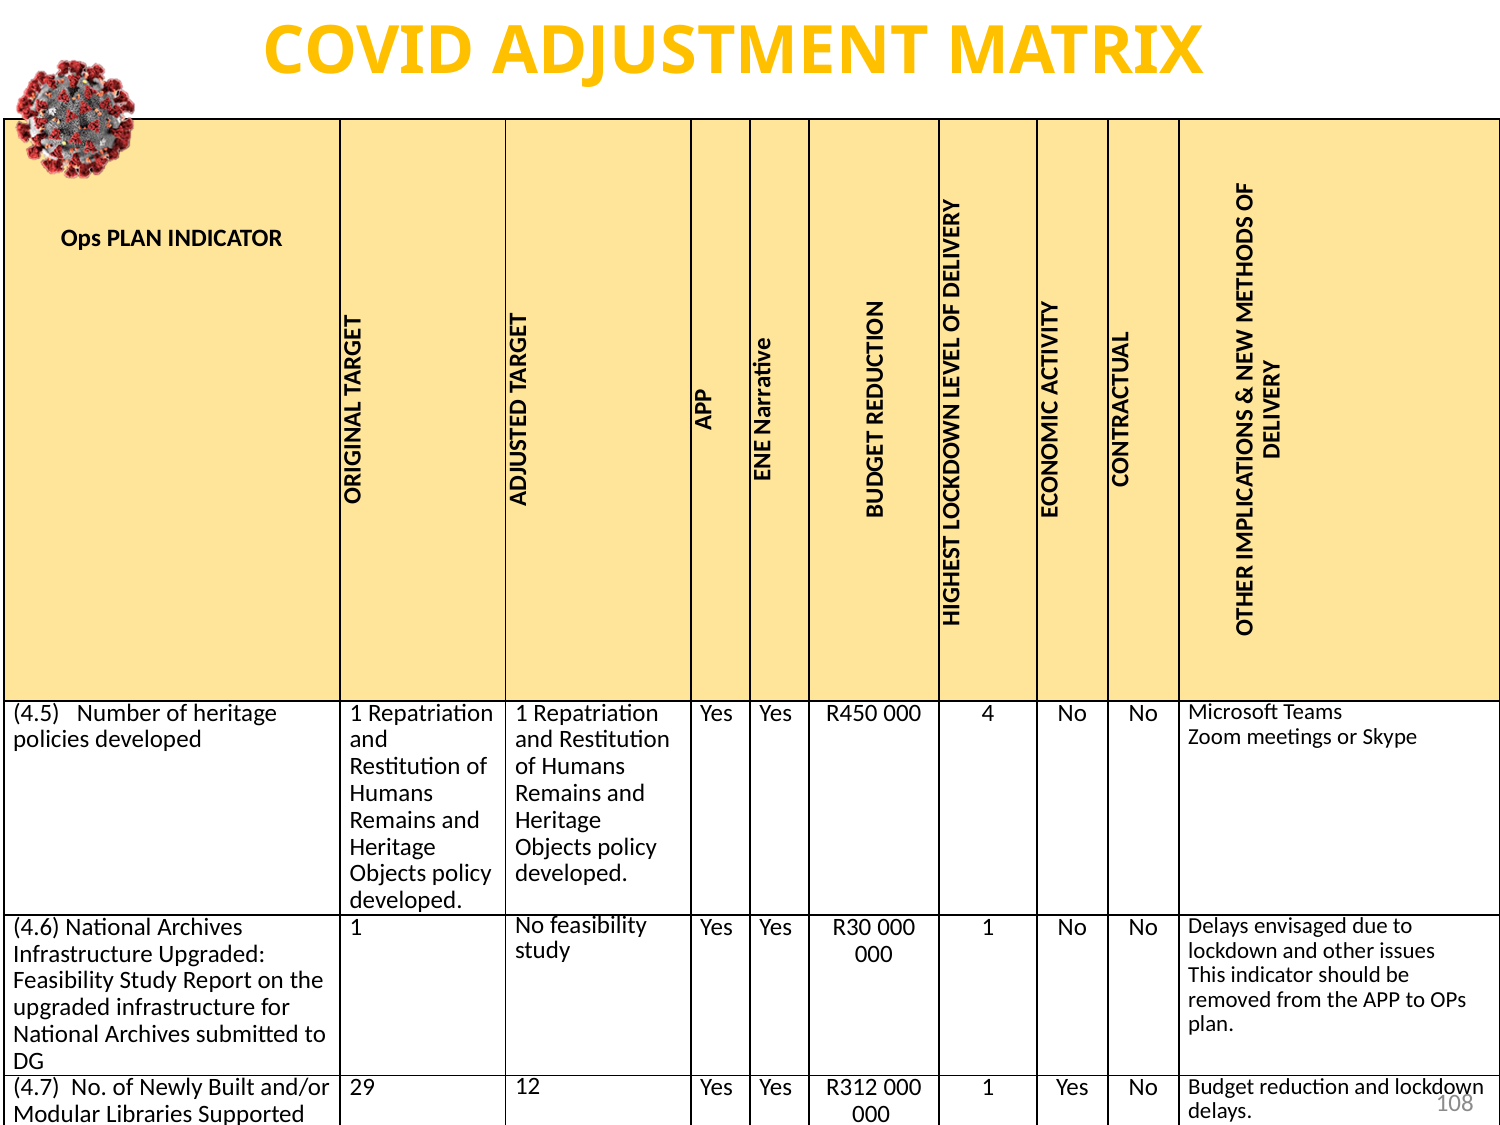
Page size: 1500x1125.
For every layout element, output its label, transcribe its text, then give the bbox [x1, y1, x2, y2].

table_cell (4.6) National Archives Infrastructure Upgraded: Feasibility Study Report on the upgraded infrastructure for National Archives submitted to DG [5, 916, 339, 1075]
table_header CONTRACTUAL [1109, 120, 1178, 700]
table_cell R30 000 000 [810, 916, 938, 1075]
table_cell 1 [940, 1076, 1036, 1125]
table_header ENE Narrative [751, 120, 808, 700]
table_cell Delays envisaged due to lockdown and other issues This indicator should be removed from the APP to OPs plan. [1180, 916, 1499, 1075]
table_cell R312 000 000 [810, 1076, 938, 1125]
table_cell 1 Repatriation and Restitution of Humans Remains and Heritage Objects policy developed. [341, 702, 505, 914]
table_header APP [692, 120, 749, 700]
table_cell R450 000 [810, 702, 938, 914]
table_cell Yes [692, 702, 749, 914]
table_header BUDGET REDUCTION [810, 120, 938, 700]
table_cell No [1038, 702, 1107, 914]
table_cell No [1109, 916, 1178, 1075]
table_header HIGHEST LOCKDOWN LEVEL OF DELIVERY [940, 120, 1036, 700]
table_cell No [1109, 1076, 1151, 1125]
table_cell 1 [341, 916, 505, 1075]
table_cell Yes [751, 702, 808, 914]
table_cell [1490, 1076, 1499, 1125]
table_cell (4.5) Number of heritage policies developed [5, 702, 339, 914]
text_box COVID ADJUSTMENT MATRIX [0, 0, 1468, 95]
table_cell Yes [692, 916, 749, 1075]
table_cell No [1109, 702, 1178, 914]
table_cell 29 [341, 1076, 505, 1125]
table_cell (4.7) No. of Newly Built and/or Modular Libraries Supported Financially per year [5, 1076, 339, 1125]
table_cell 1 [940, 916, 1036, 1075]
table_cell Yes [751, 916, 808, 1075]
table_cell No [1038, 916, 1107, 1075]
table_header ECONOMIC ACTIVITY [1038, 120, 1107, 700]
table_cell Yes [692, 1076, 749, 1125]
table_cell 1 Repatriation and Restitution of Humans Remains and Heritage Objects policy developed. [506, 702, 690, 914]
table_cell 4 [940, 702, 1036, 914]
table_cell Yes [1038, 1076, 1107, 1125]
table_cell 12 [506, 1076, 690, 1125]
table_cell Yes [751, 1076, 808, 1125]
slide_number 108 [1151, 1071, 1490, 1125]
table_header ADJUSTED TARGET [506, 120, 690, 700]
table_header OTHER IMPLICATIONS & NEW METHODS OF DELIVERY [1180, 120, 1499, 700]
table_header Ops PLAN INDICATOR [5, 120, 339, 700]
table_header ORIGINAL TARGET [341, 120, 505, 700]
table_cell No feasibility study [506, 916, 690, 1075]
picture [0, 39, 181, 198]
table_cell Microsoft Teams Zoom meetings or Skype [1180, 702, 1499, 914]
